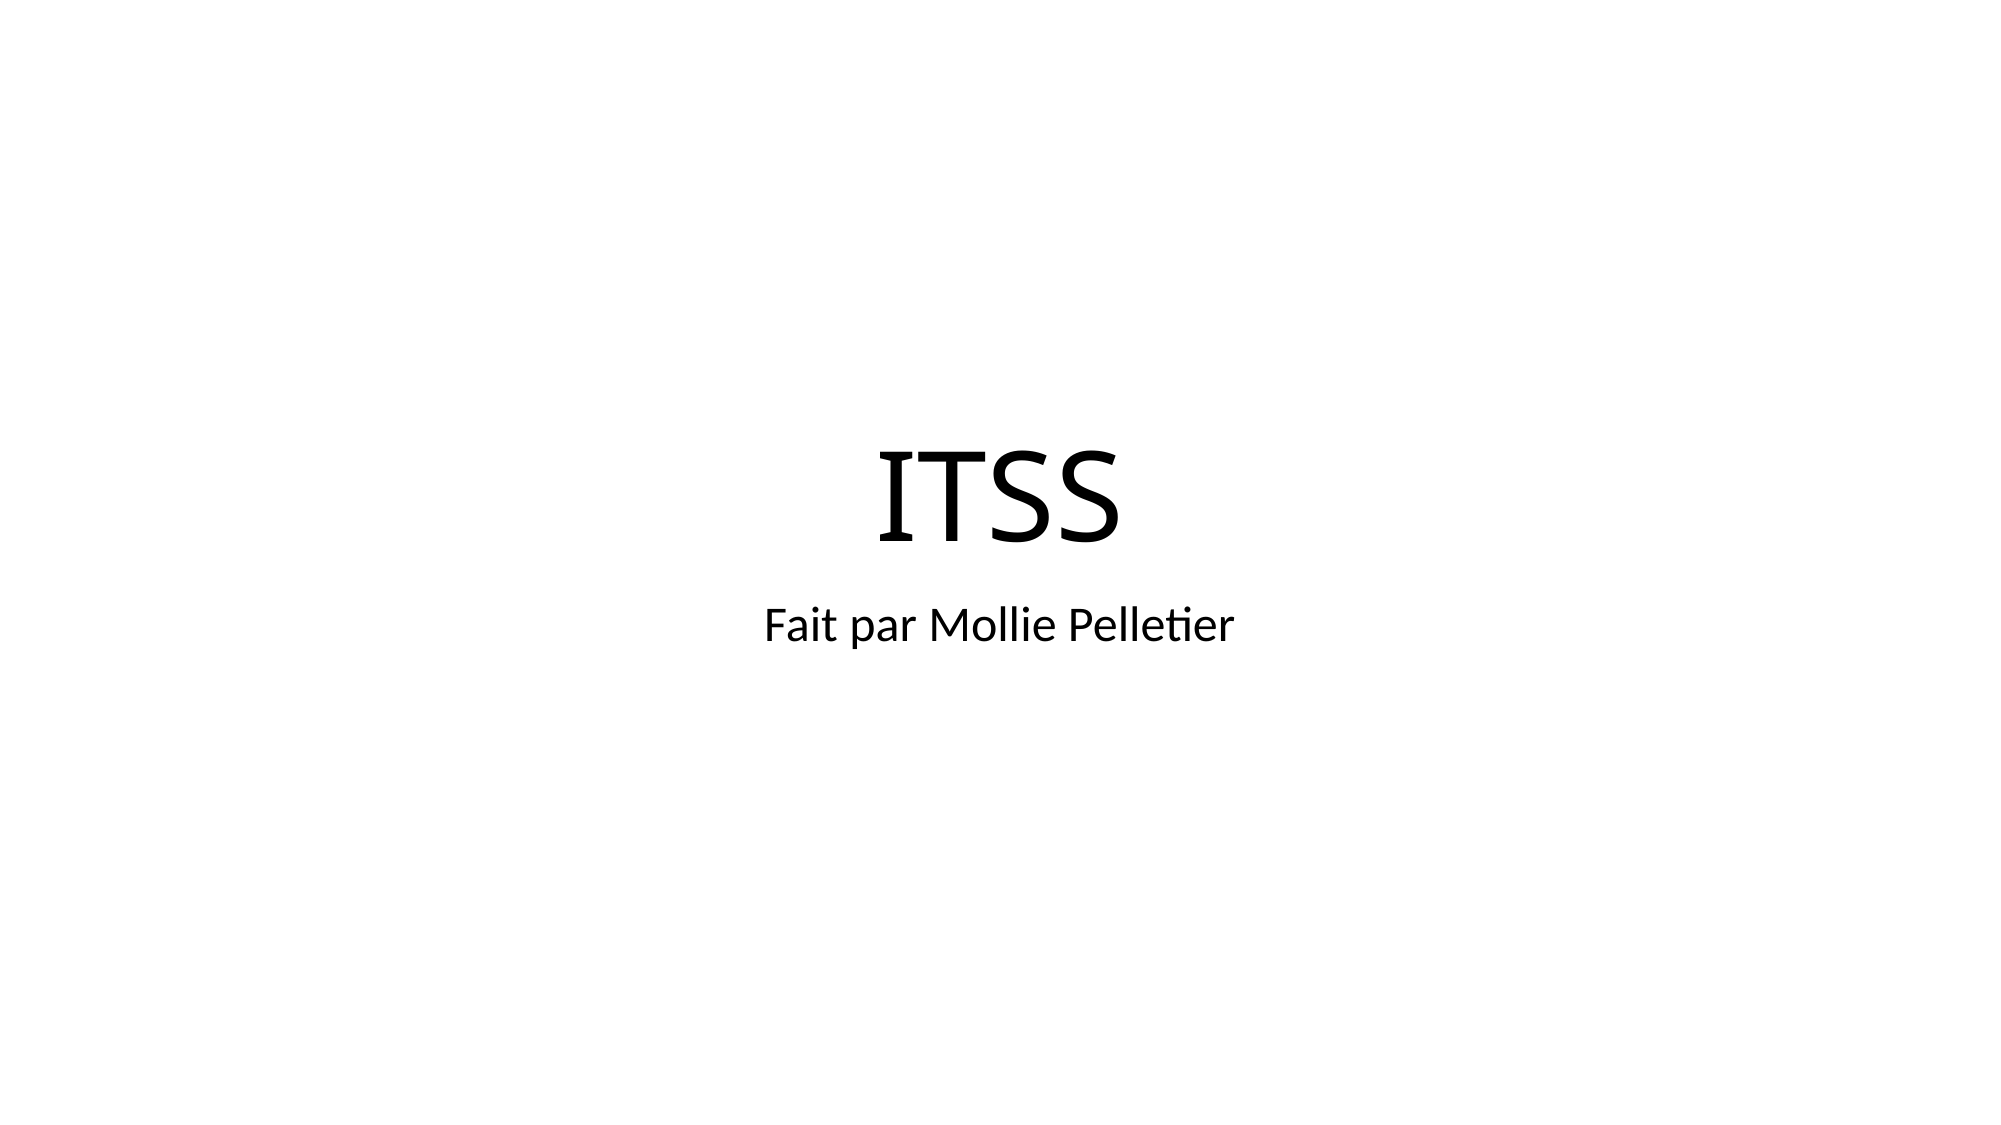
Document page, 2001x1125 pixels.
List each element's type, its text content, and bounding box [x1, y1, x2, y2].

title ITSS [249, 184, 1750, 576]
subtitle Fait par Mollie Pelletier [249, 590, 1750, 863]
